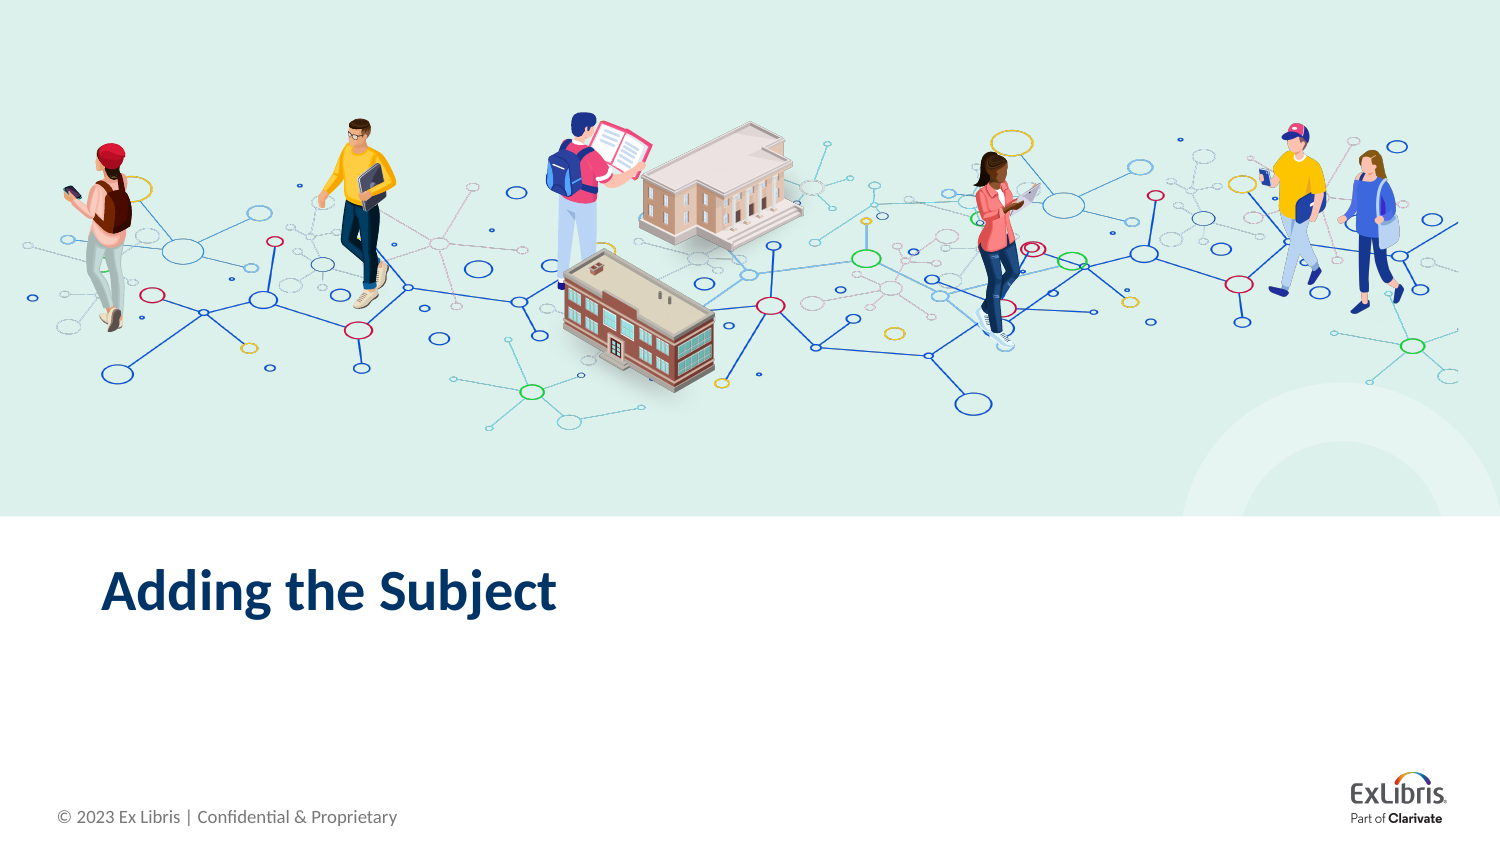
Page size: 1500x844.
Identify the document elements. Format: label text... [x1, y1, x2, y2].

picture [609, 165, 621, 174]
title Adding the Subject [86, 544, 1152, 749]
picture [22, 95, 1459, 431]
picture [1351, 772, 1447, 823]
